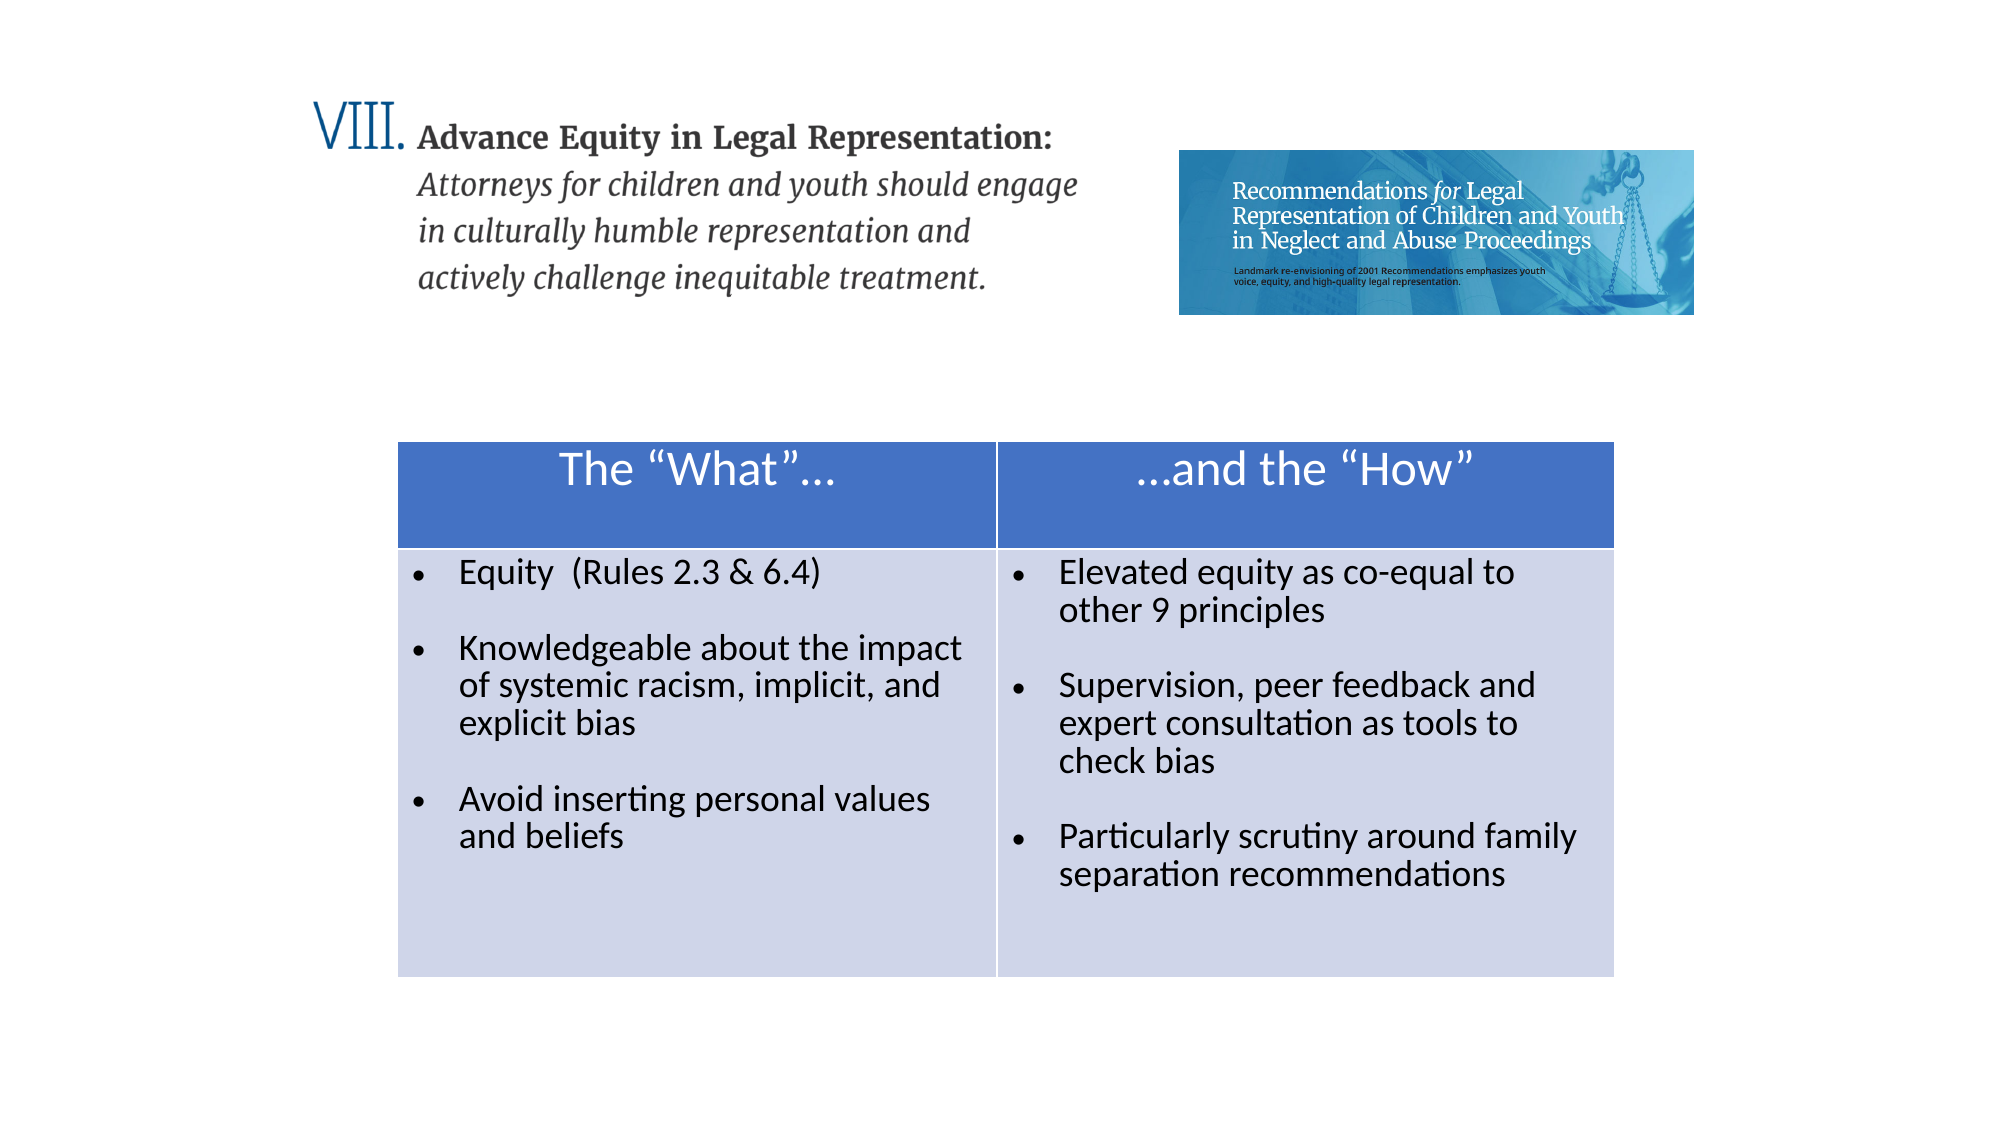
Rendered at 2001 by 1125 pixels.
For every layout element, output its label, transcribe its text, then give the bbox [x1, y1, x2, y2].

picture [1179, 150, 1694, 315]
table_header The “What”… [398, 442, 996, 548]
table_cell Elevated equity as co-equal to other 9 principles Supervision, peer feedback and expert consultation as tools to check bias Particularly scrutiny around family separation recommendations [998, 550, 1614, 977]
table_header …and the “How” [998, 442, 1614, 548]
picture [285, 67, 1112, 320]
table_cell Equity (Rules 2.3 & 6.4) Knowledgeable about the impact of systemic racism, implicit, and explicit bias Avoid inserting personal values and beliefs [398, 550, 996, 977]
